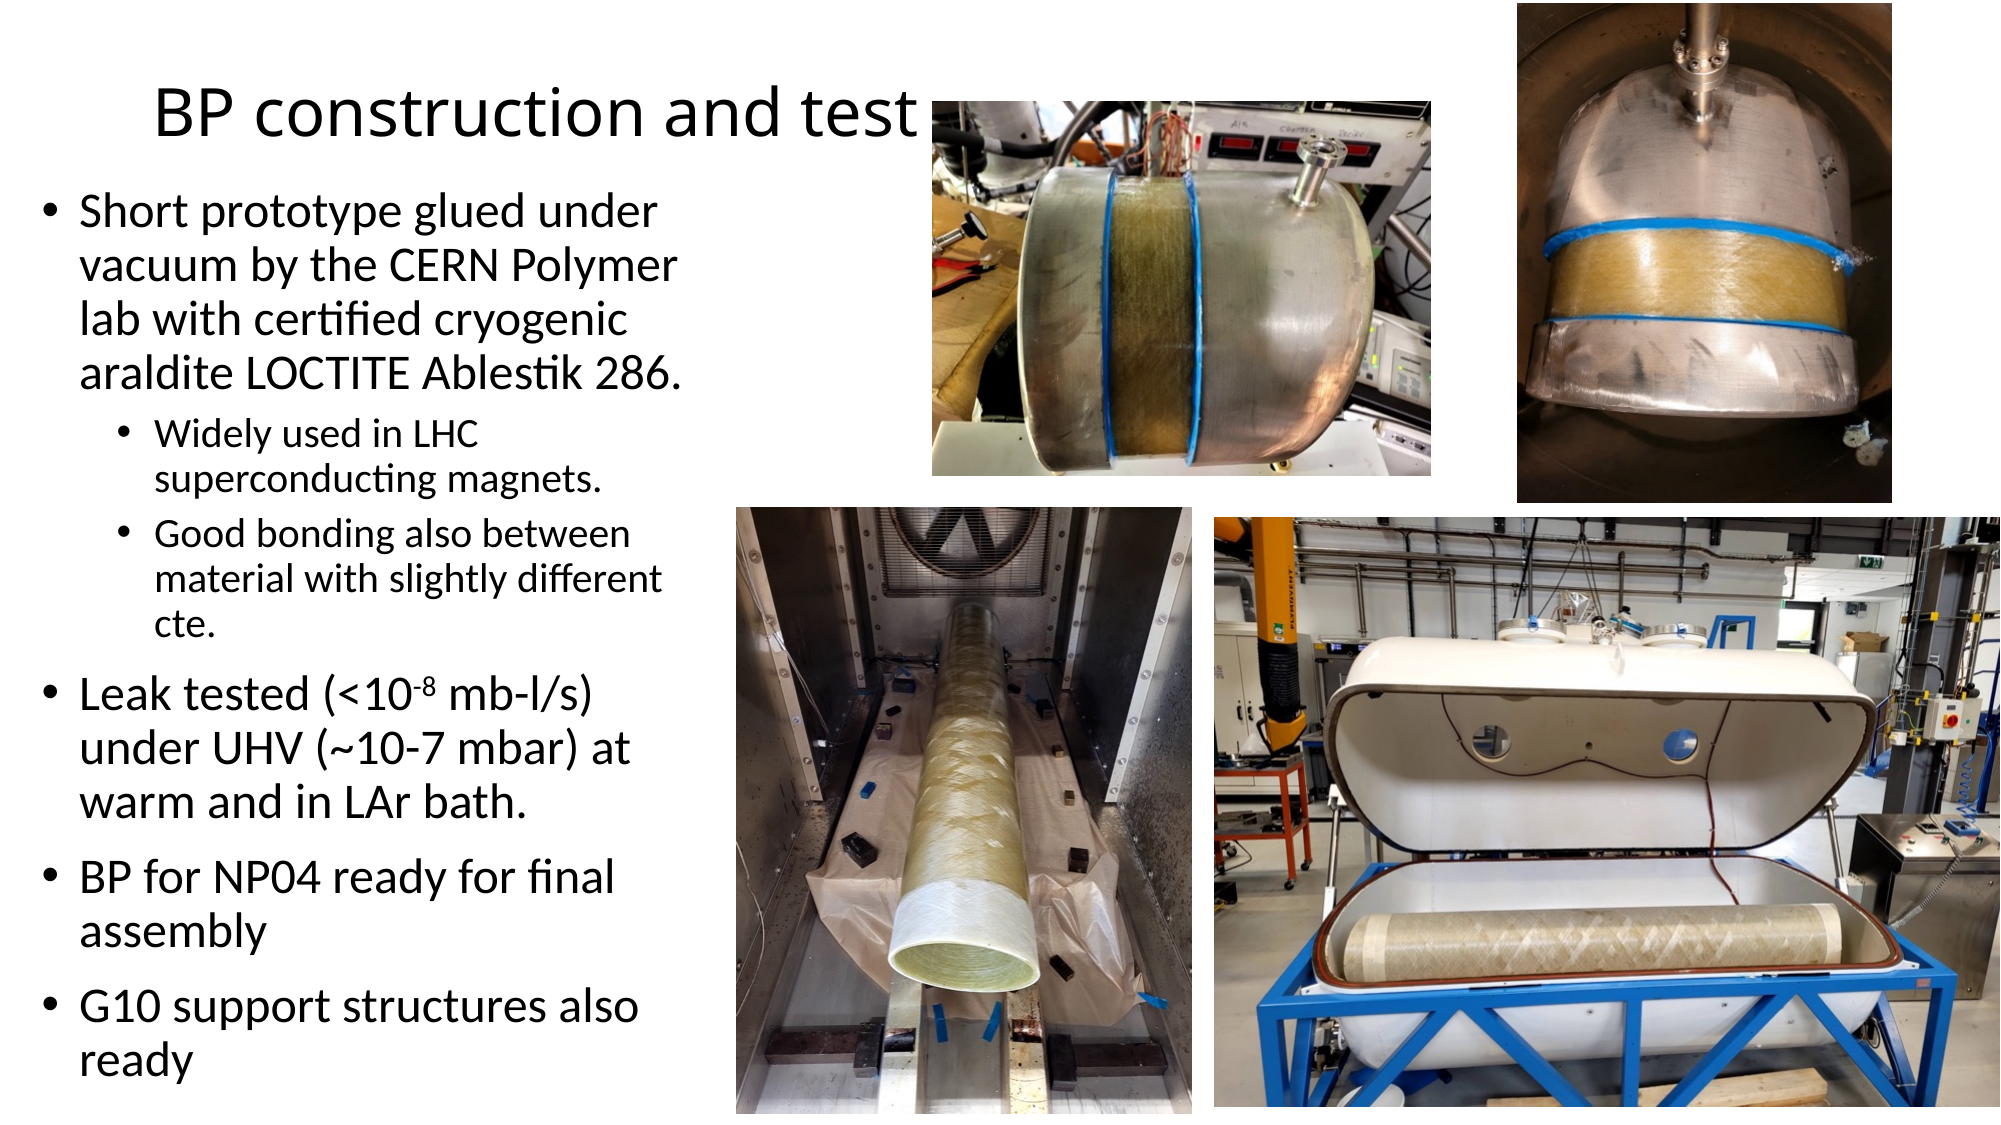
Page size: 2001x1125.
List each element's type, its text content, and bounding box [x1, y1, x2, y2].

picture [736, 507, 1192, 1114]
list Short prototype glued under vacuum by the CERN Polymer lab with certified cryogenic araldite LOCTITE Ablestik 286. Widely used in LHC superconducting magnets. Good bonding also between material with slightly different cte. Leak tested (<10-8 mb-l/s) under UHV (~10-7 mbar) at warm and in LAr bath. BP for NP04 ready for final assembly G10 support structures also ready [26, 177, 737, 1114]
picture [1517, 3, 1892, 503]
picture [932, 101, 1431, 476]
picture [1214, 517, 2000, 1107]
title BP construction and test [137, 59, 1517, 171]
